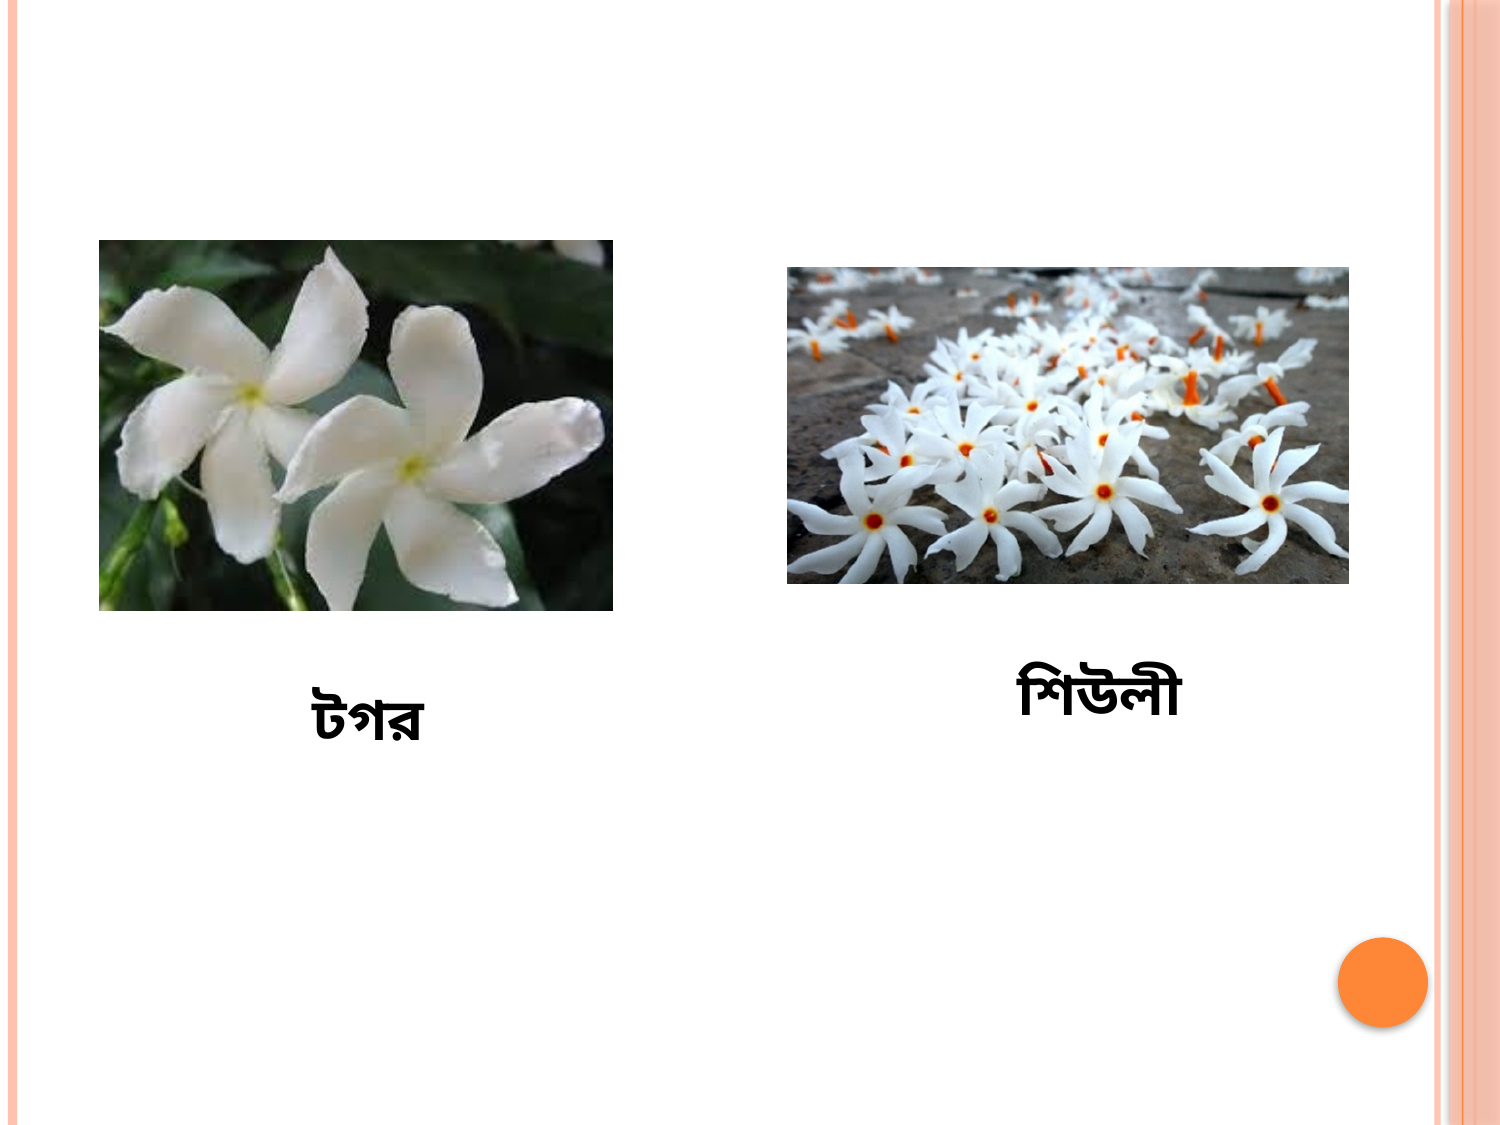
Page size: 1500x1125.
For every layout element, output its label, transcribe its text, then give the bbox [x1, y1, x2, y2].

picture [786, 266, 1350, 585]
text_box শিউলী [912, 650, 1288, 735]
text_box টগর [99, 675, 638, 760]
picture [99, 239, 613, 612]
